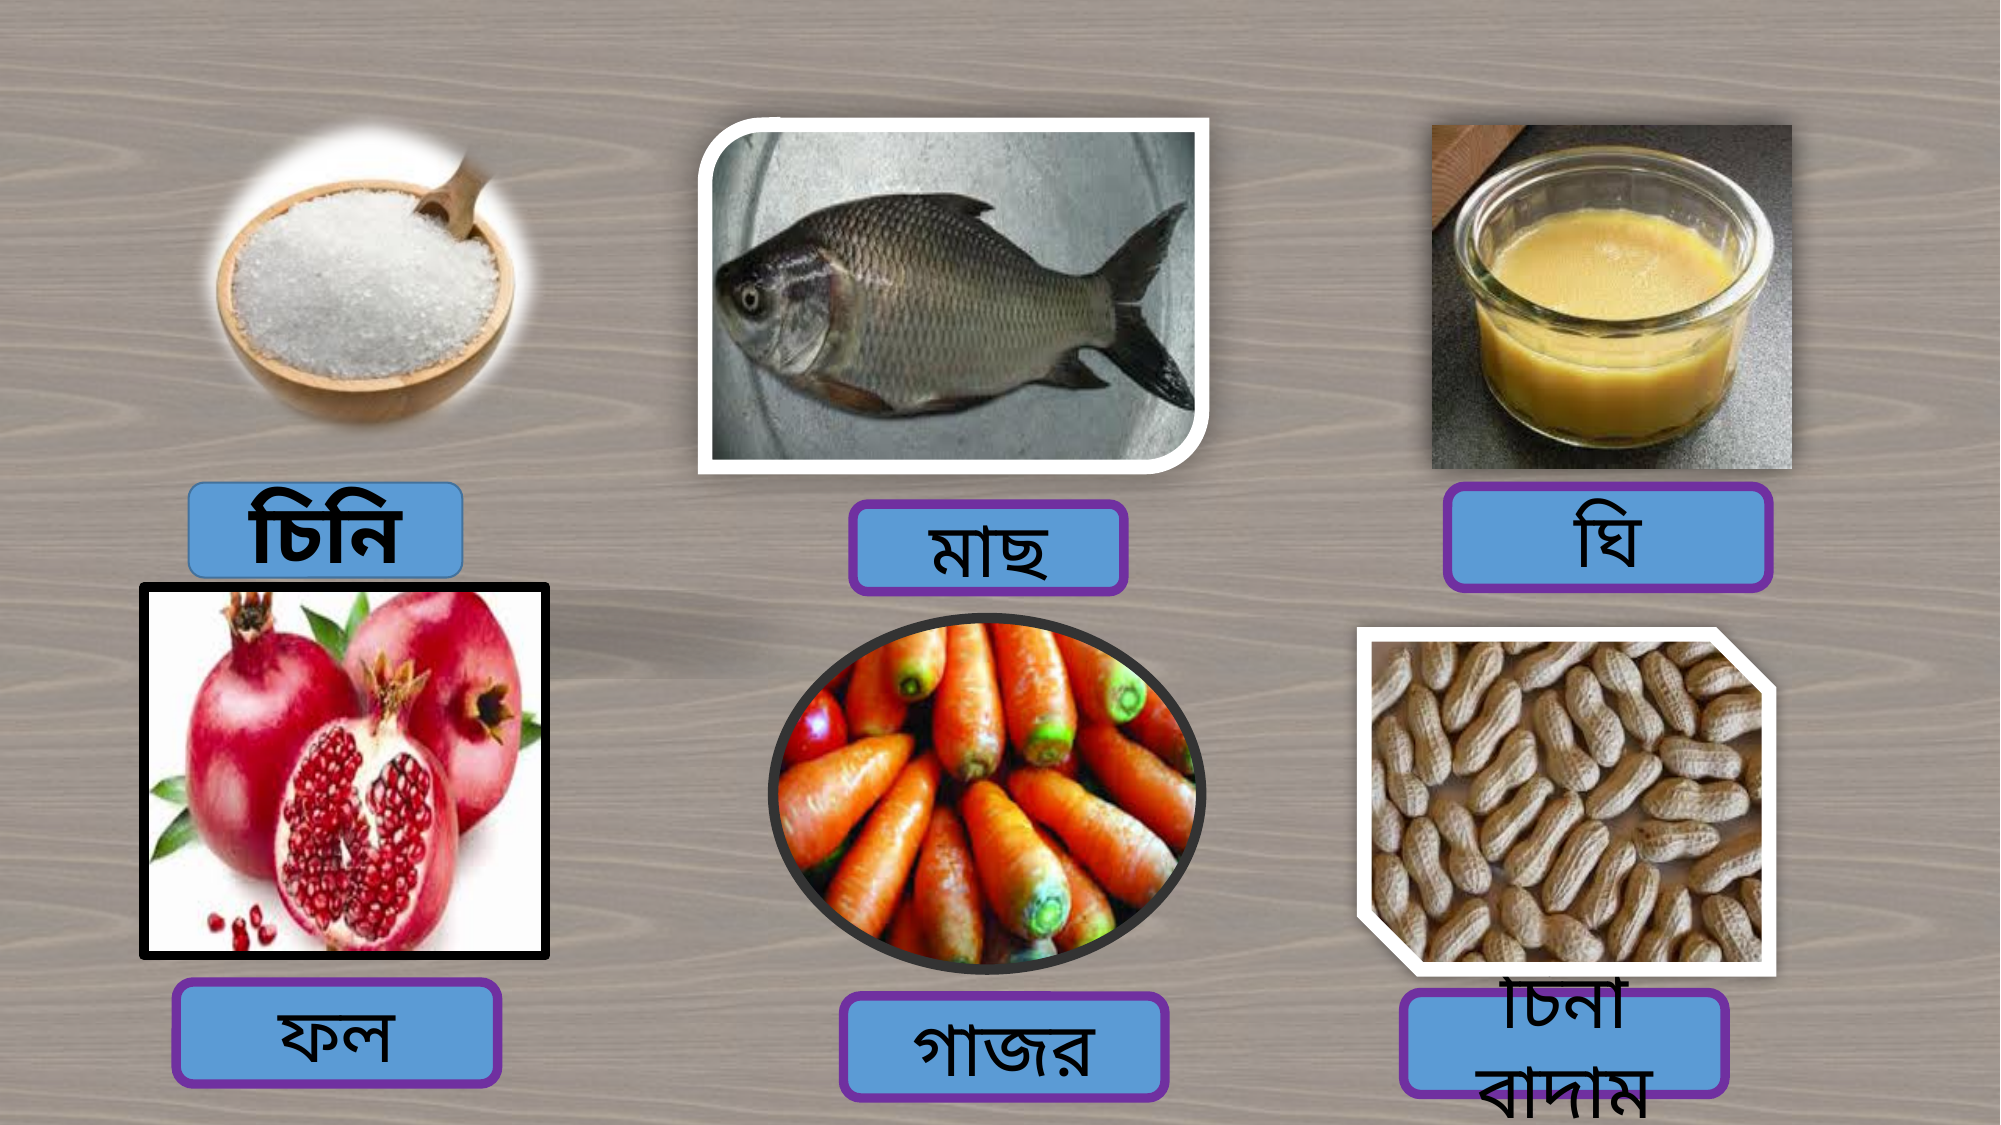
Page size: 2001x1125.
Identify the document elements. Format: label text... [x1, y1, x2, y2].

text_box গাজর [842, 994, 1167, 1099]
picture [188, 107, 552, 450]
picture [705, 124, 1202, 467]
picture [772, 617, 1202, 970]
text_box মাছ [851, 503, 1125, 593]
text_box ঘি [1446, 485, 1771, 590]
text_box চিনি [187, 481, 464, 579]
picture [148, 591, 541, 951]
picture [1432, 125, 1792, 469]
text_box ফল [175, 980, 499, 1086]
text_box চিনা বাদাম [1402, 991, 1727, 1096]
picture [1364, 634, 1769, 970]
